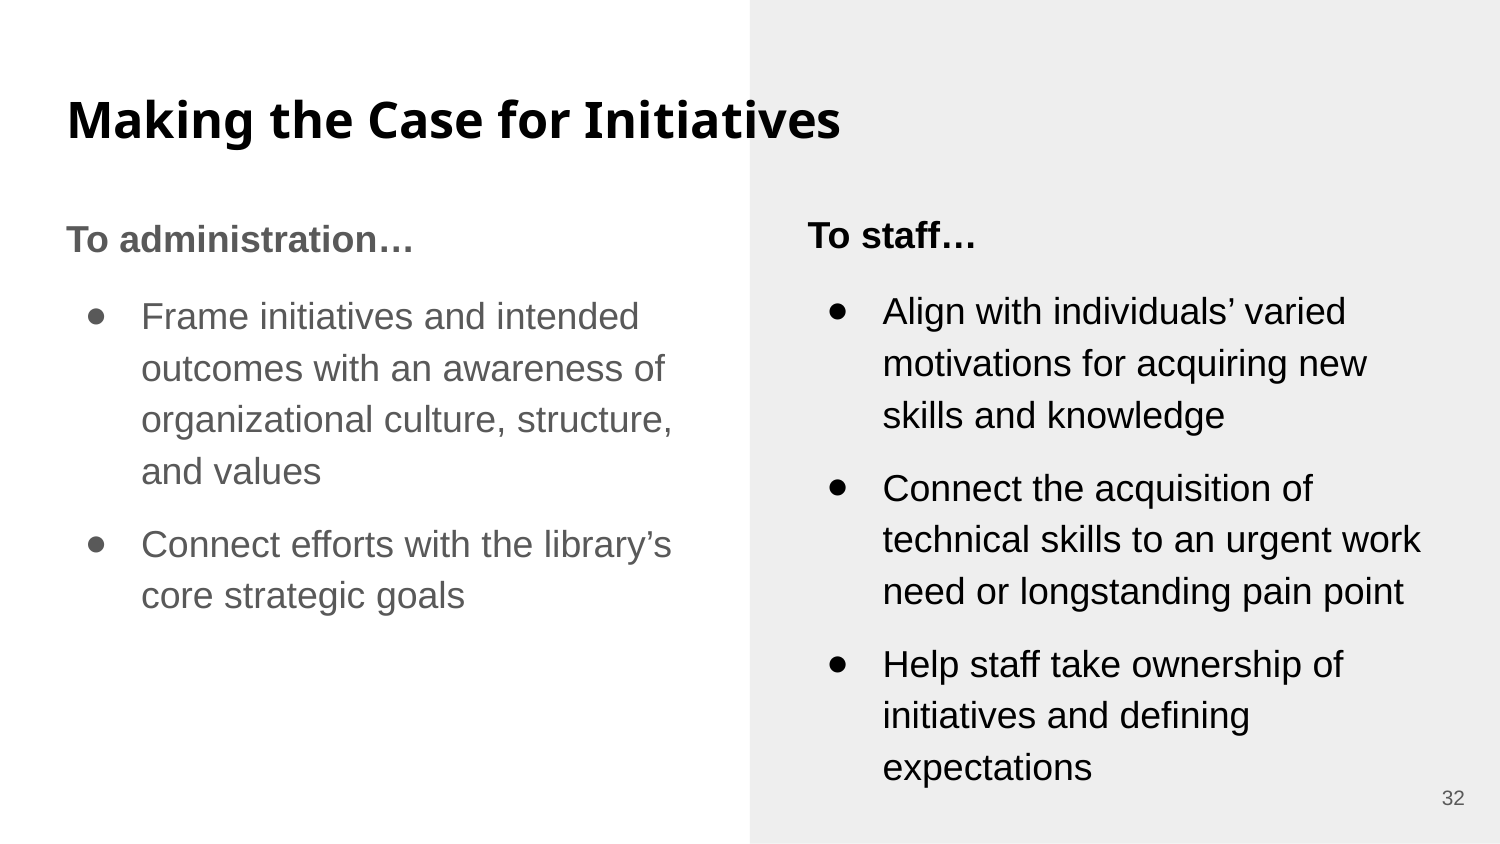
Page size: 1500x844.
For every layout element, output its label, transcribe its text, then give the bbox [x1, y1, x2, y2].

list To staff… Align with individuals’ varied motivations for acquiring new skills and knowledge Connect the acquisition of technical skills to an urgent work need or longstanding pain point Help staff take ownership of initiatives and defining expectations [792, 189, 1449, 750]
text_box [749, 0, 1500, 844]
title Making the Case for Initiatives [51, 72, 1449, 167]
slide_number 32 [1389, 764, 1480, 830]
list To administration… Frame initiatives and intended outcomes with an awareness of organizational culture, structure, and values Connect efforts with the library’s core strategic goals [51, 193, 708, 754]
